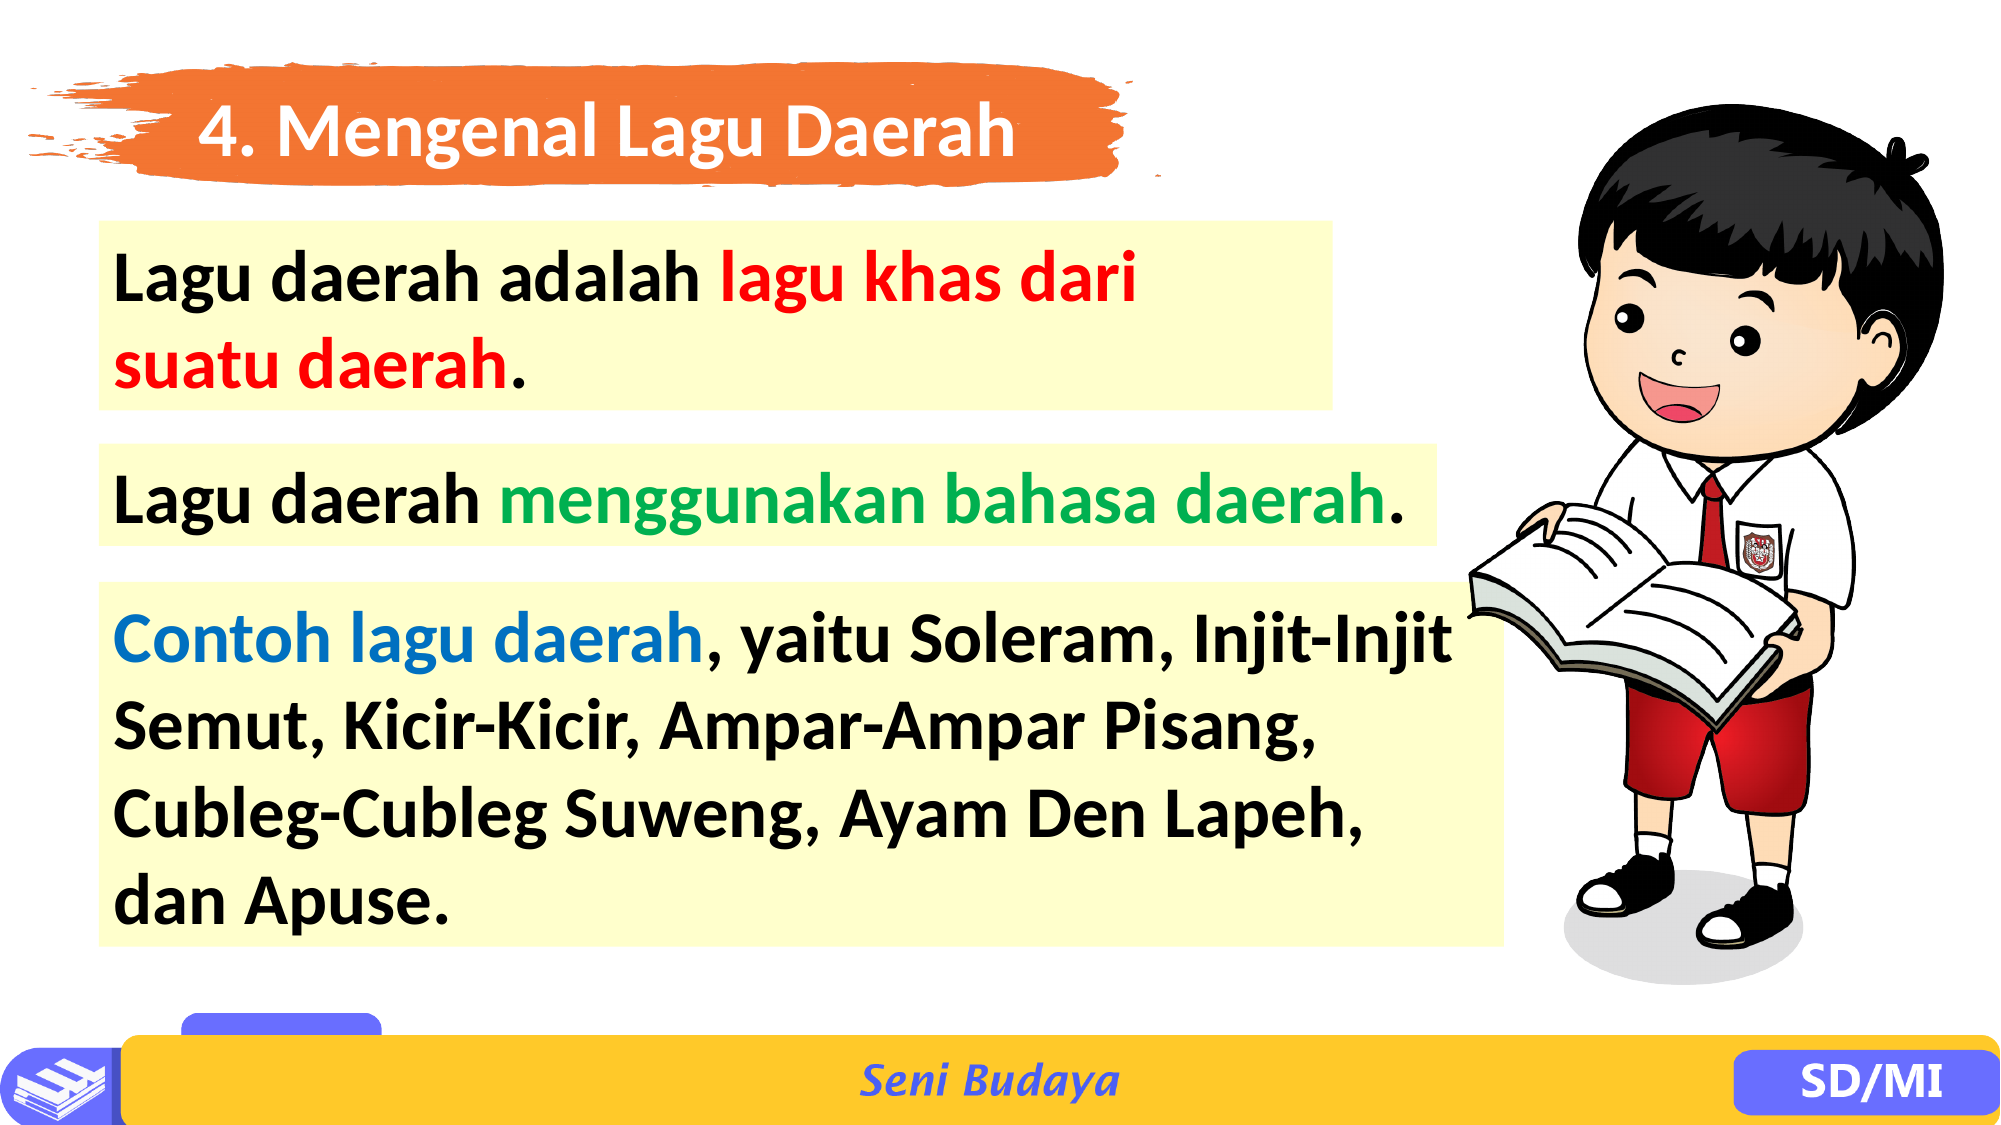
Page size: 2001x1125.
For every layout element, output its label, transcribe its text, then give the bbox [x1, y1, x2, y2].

text_box Lagu daerah menggunakan bahasa daerah. [98, 443, 1437, 546]
picture [28, 61, 1161, 187]
text_box Lagu daerah adalah lagu khas dari suatu daerah. [98, 220, 1333, 411]
picture [1467, 104, 1944, 985]
text_box Contoh lagu daerah, yaitu Soleram, Injit-Injit Semut, Kicir-Kicir, Ampar-Ampar Pisang, Cubleg-Cubleg Suweng, Ayam Den Lapeh, dan Apuse. [98, 581, 1462, 947]
picture [0, 1013, 2000, 1125]
